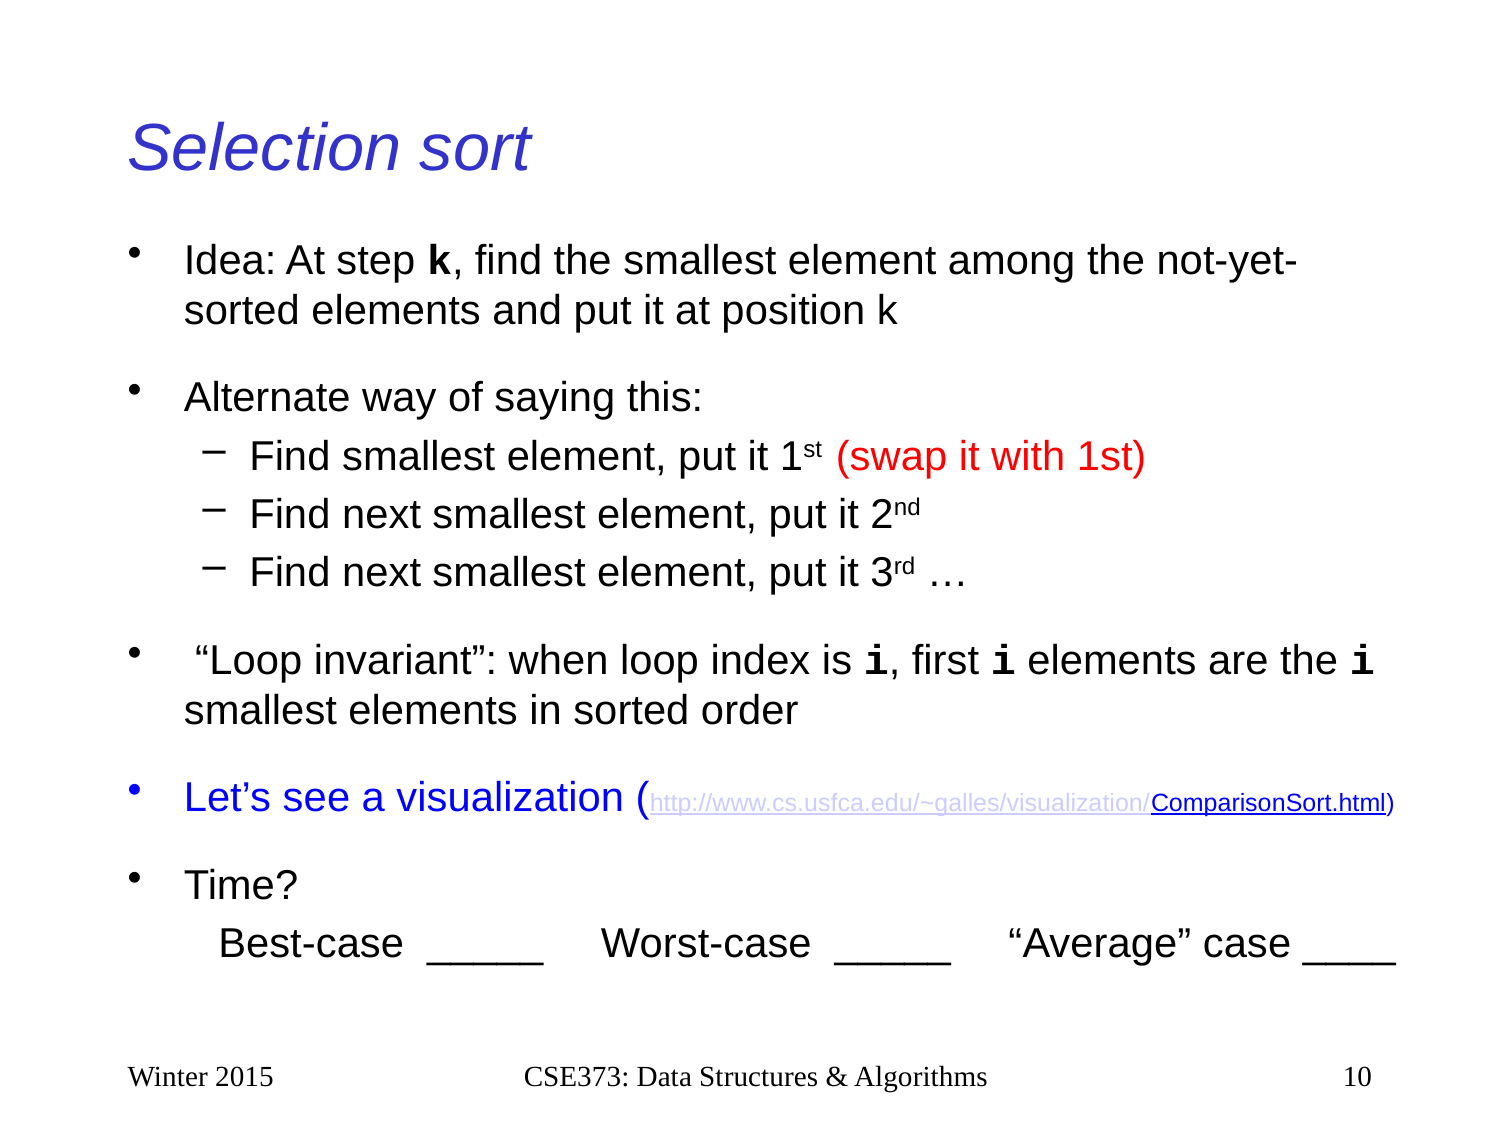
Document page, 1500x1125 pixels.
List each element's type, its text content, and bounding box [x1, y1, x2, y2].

slide_number 10 [1074, 1049, 1388, 1125]
title Selection sort [112, 49, 1388, 224]
footer CSE373: Data Structures & Algorithms [474, 1049, 1038, 1125]
slide_number Winter 2015 [112, 1049, 426, 1125]
list Idea: At step k, find the smallest element among the not-yet-sorted elements and put it at position k Alternate way of saying this: Find smallest element, put it 1st (swap it with 1st) Find next smallest element, put it 2nd Find next smallest element, put it 3rd … “Loop invariant”: when loop index is i, first i elements are the i smallest elements in sorted order Let’s see a visualization (http://www.cs.usfca.edu/~galles/visualization/ComparisonSort.html) Time? Best-case _____ Worst-case _____ “Average” case ____ [112, 224, 1426, 963]
